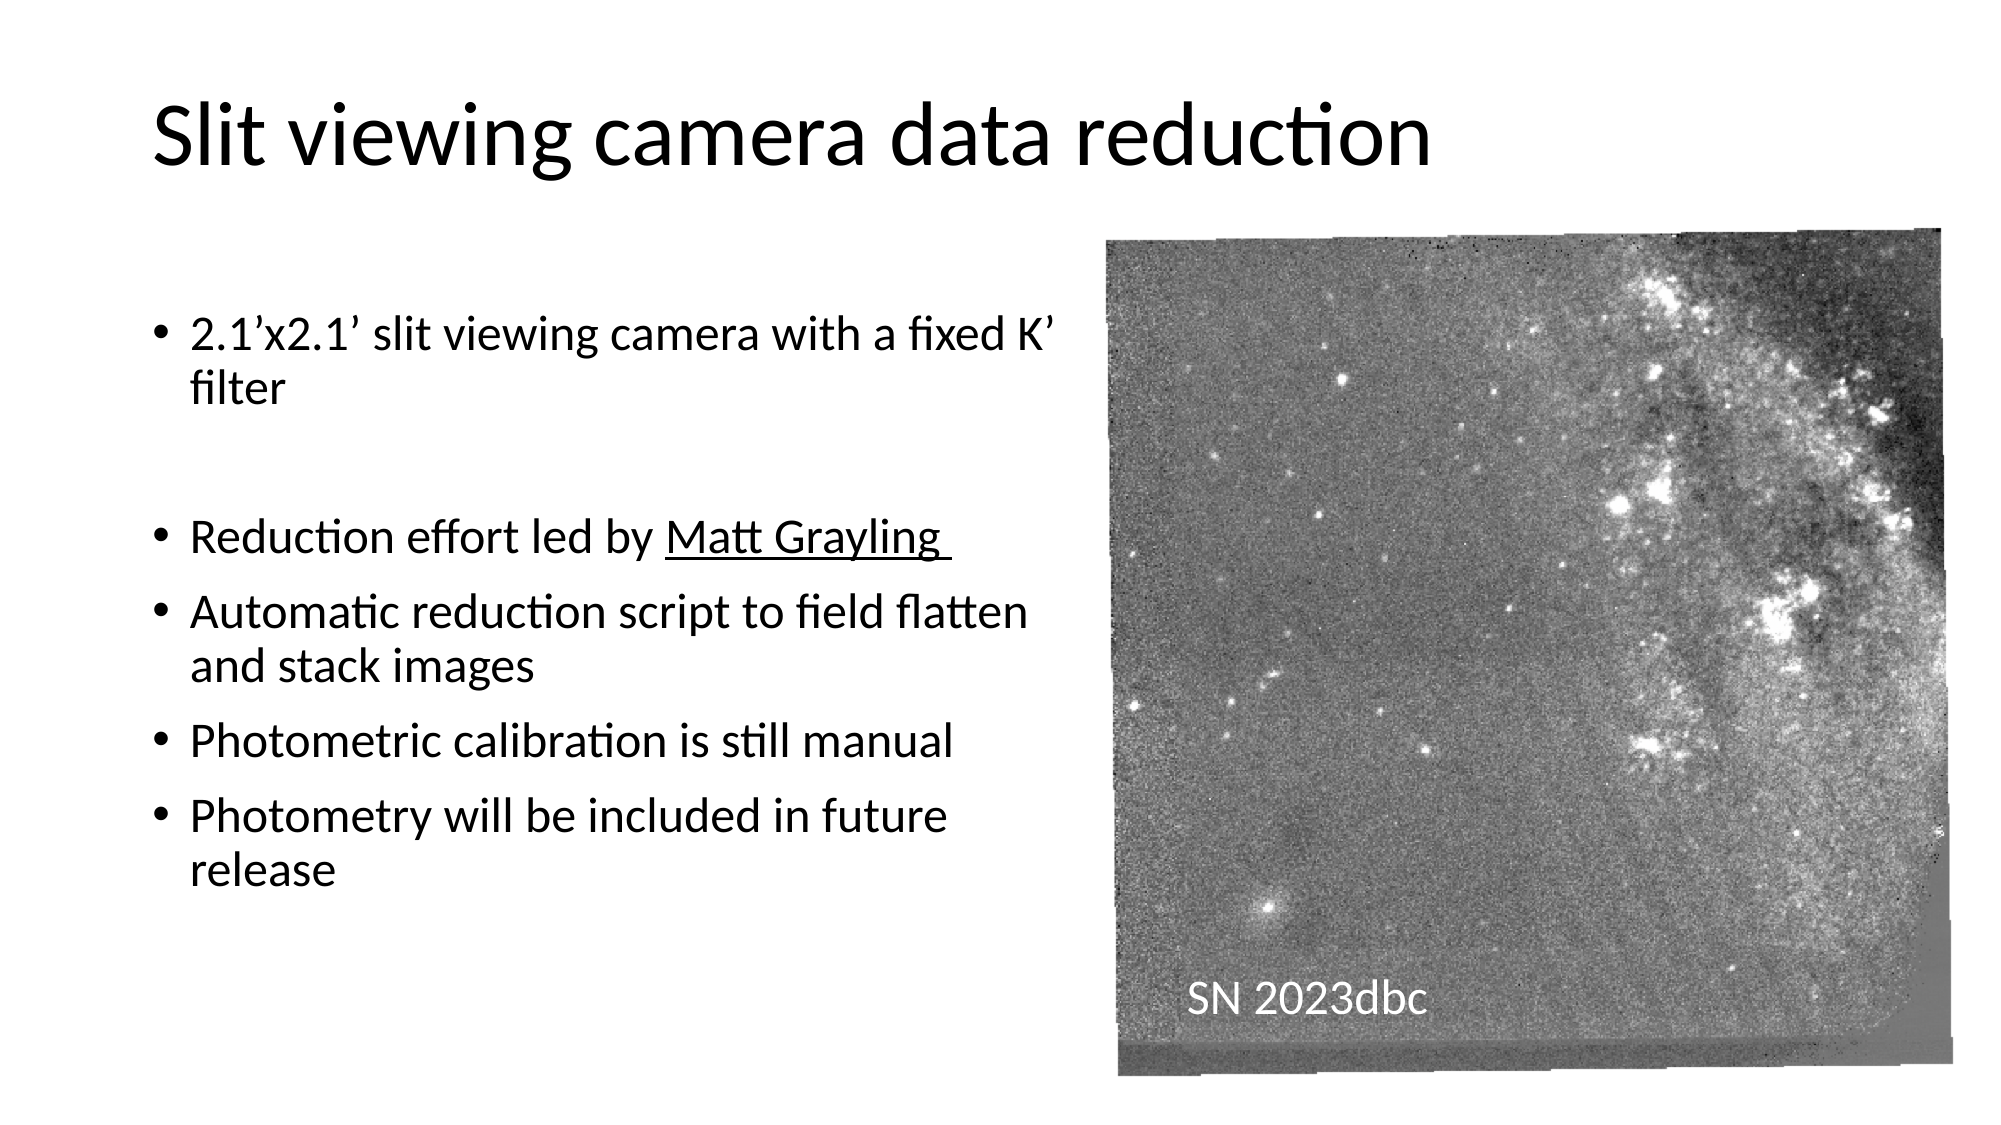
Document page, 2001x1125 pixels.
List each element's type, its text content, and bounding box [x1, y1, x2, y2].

title Slit viewing camera data reduction [137, 26, 1863, 245]
list 2.1’x2.1’ slit viewing camera with a fixed K’ filter Reduction effort led by Matt Grayling Automatic reduction script to field flatten and stack images Photometric calibration is still manual Photometry will be included in future release [137, 299, 1082, 1014]
picture [1082, 206, 1971, 1099]
